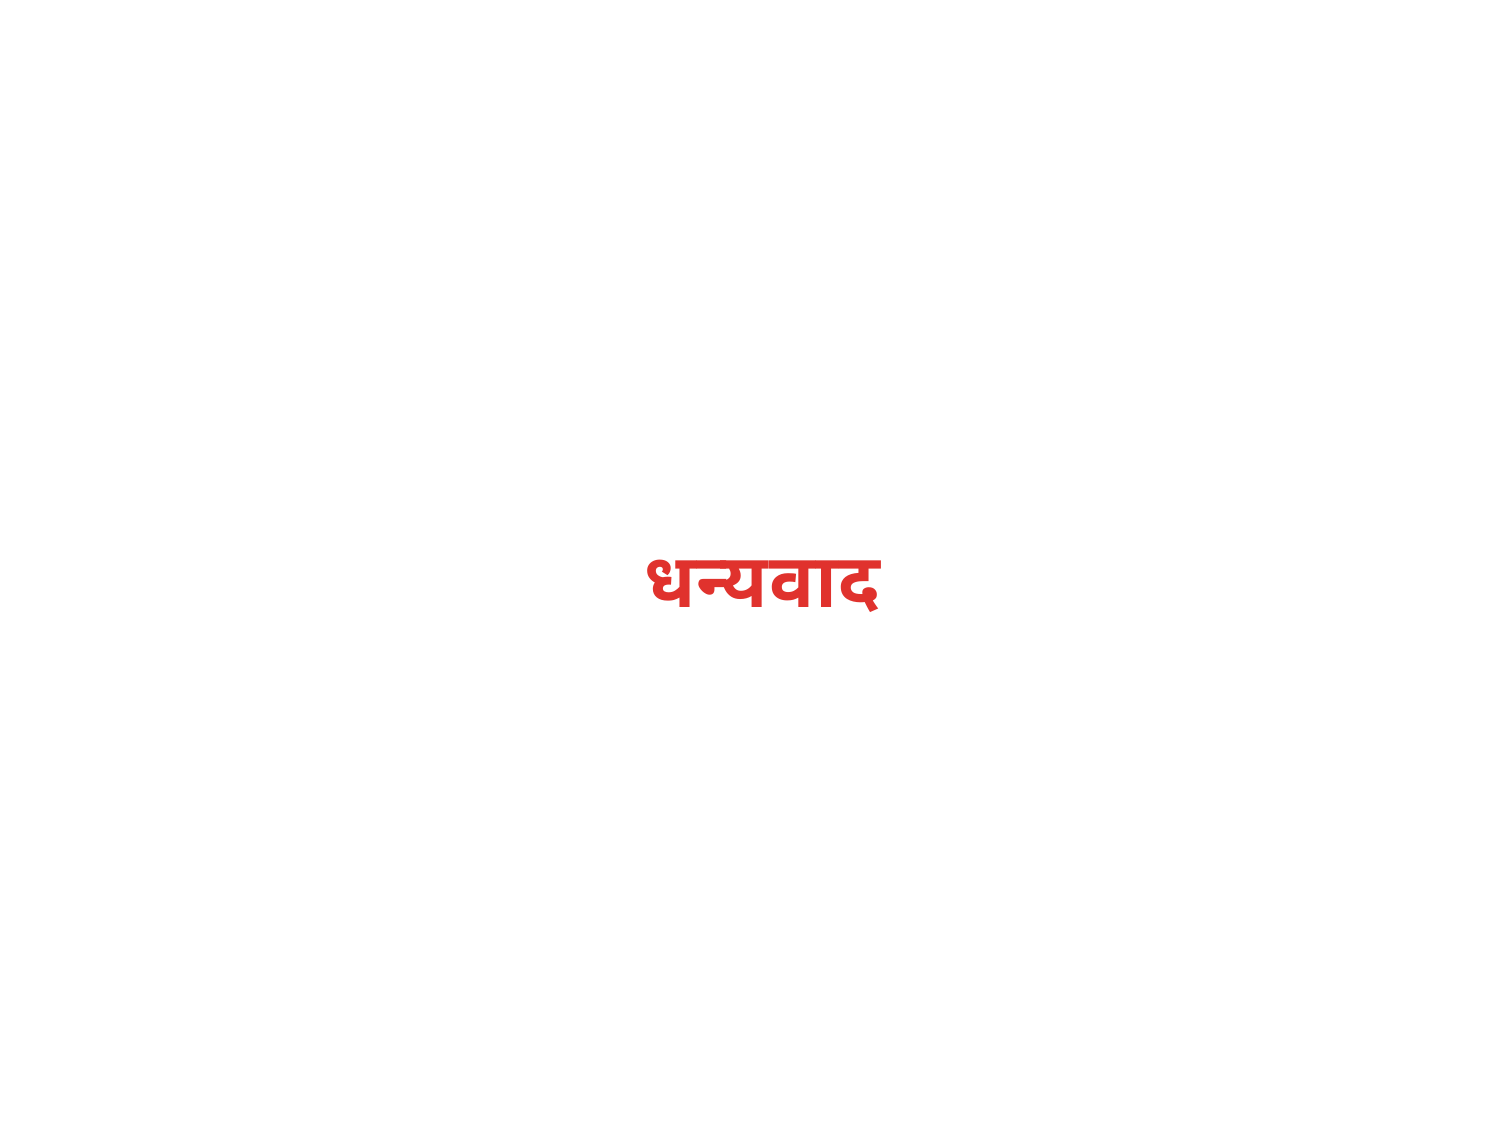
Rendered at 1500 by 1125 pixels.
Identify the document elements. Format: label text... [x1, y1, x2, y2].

title धन्यवाद [87, 75, 1438, 1080]
